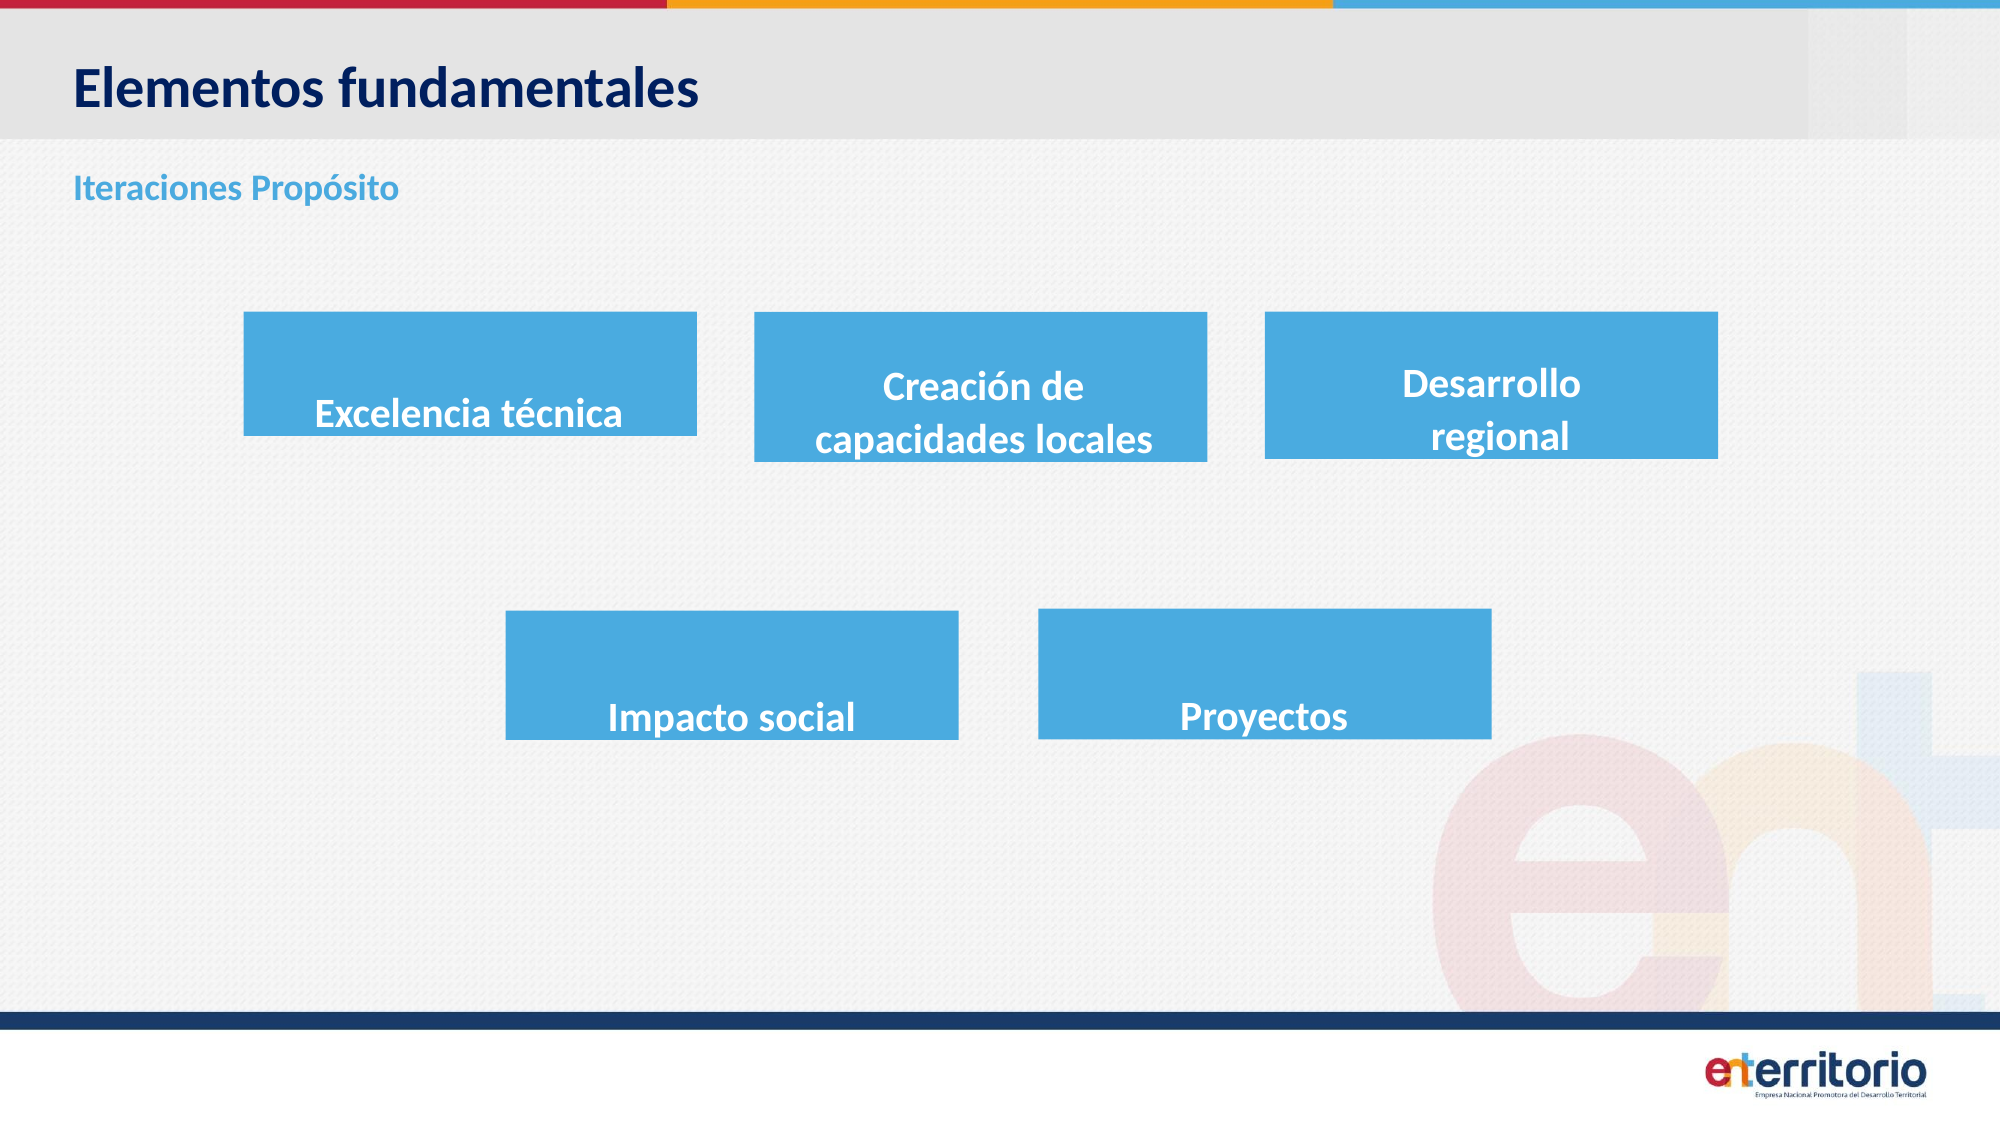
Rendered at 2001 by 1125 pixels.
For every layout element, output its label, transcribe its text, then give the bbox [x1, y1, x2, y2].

text_box Proyectos [1038, 608, 1492, 740]
title Elementos fundamentales [71, 47, 707, 238]
picture [0, 0, 2000, 1106]
text_box Creación de capacidades locales [754, 311, 1208, 462]
text_box Iteraciones Propósito [71, 160, 405, 208]
text_box Desarrollo regional [1264, 311, 1719, 459]
text_box Excelencia técnica [243, 311, 697, 436]
text_box Impacto social [505, 610, 959, 740]
